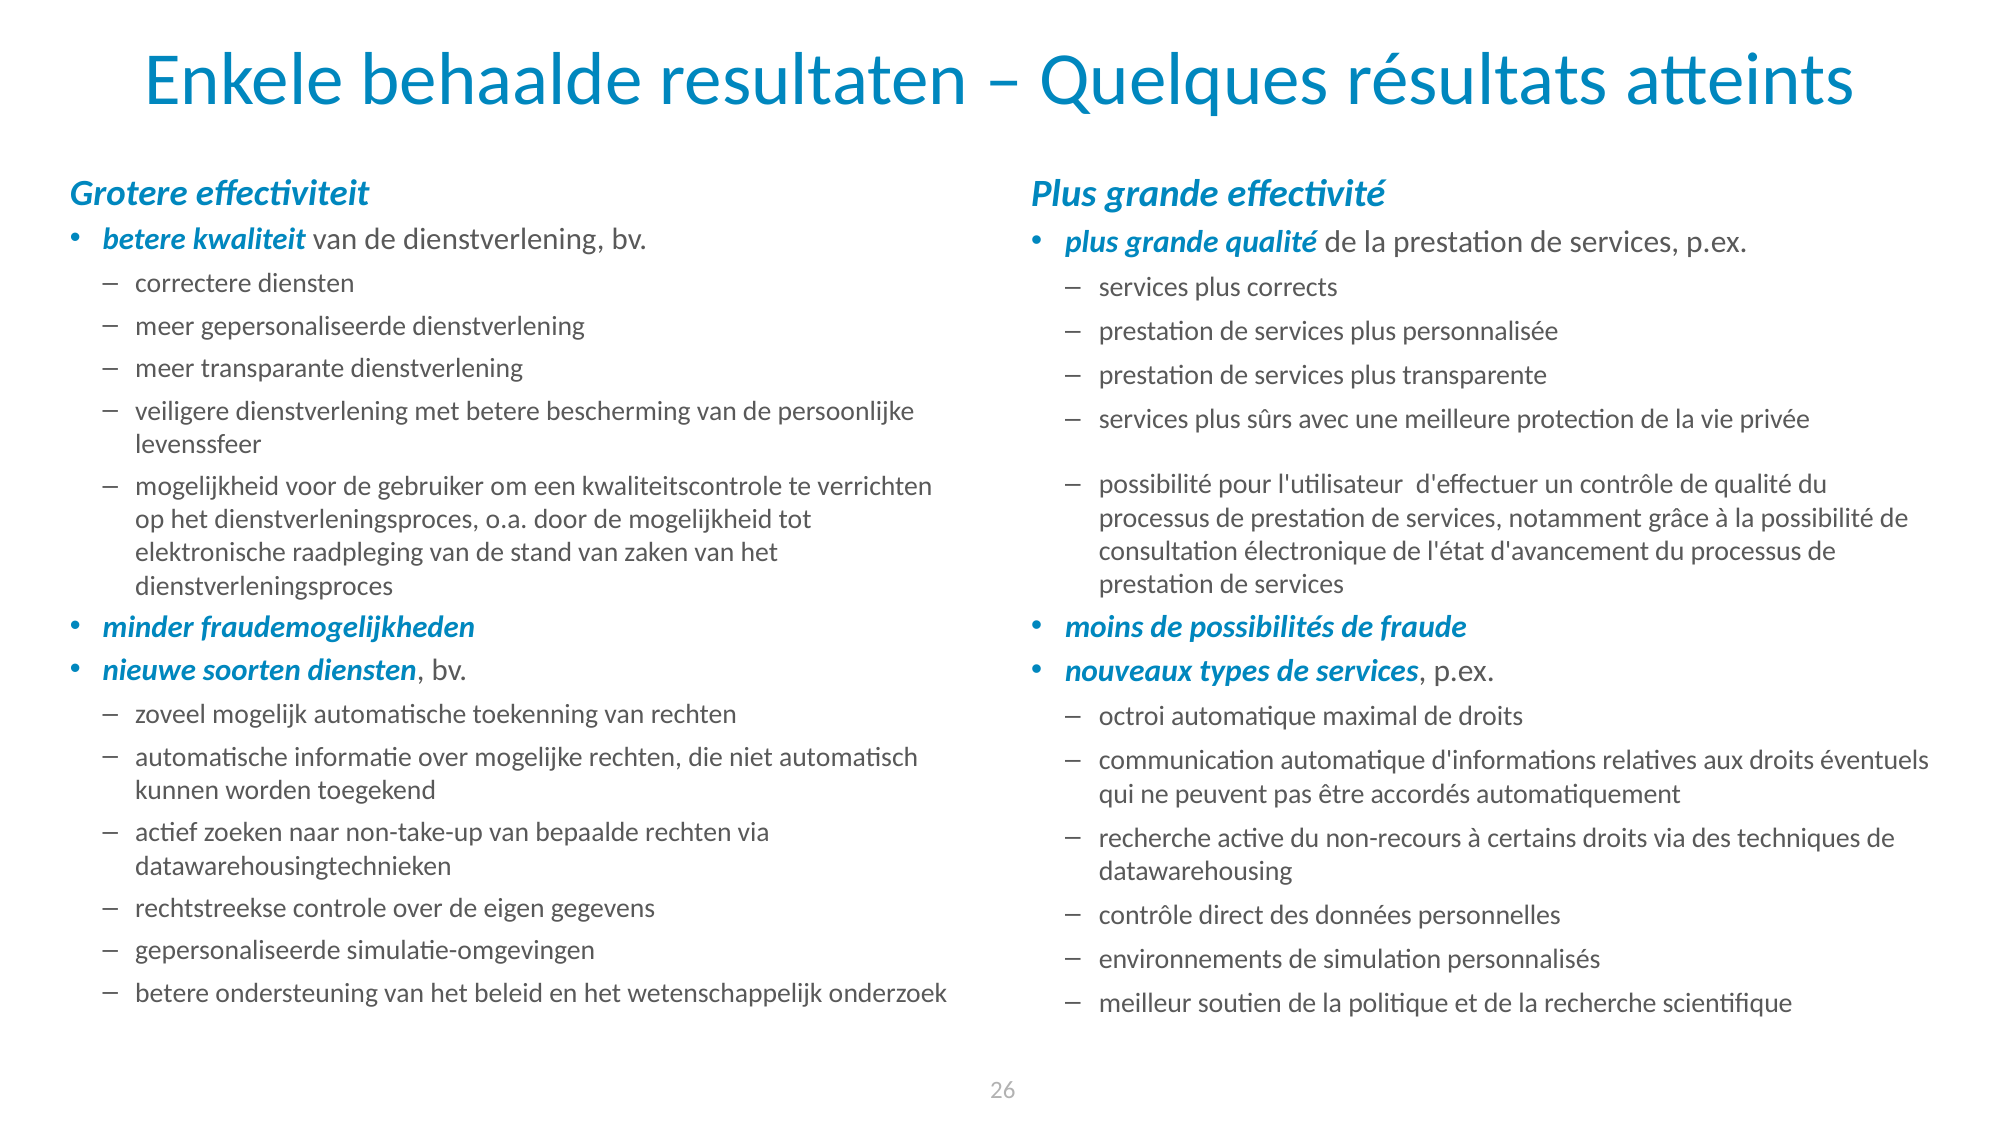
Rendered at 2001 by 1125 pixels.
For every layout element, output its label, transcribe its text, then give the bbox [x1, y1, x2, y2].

slide_number 26 [769, 1058, 1237, 1119]
title Enkele behaalde resultaten – Quelques résultats atteints [0, 0, 2000, 149]
list Plus grande effectivité plus grande qualité de la prestation de services, p.ex. services plus corrects prestation de services plus personnalisée prestation de services plus transparente services plus sûrs avec une meilleure protection de la vie privée possibilité pour l'utilisateur d'effectuer un contrôle de qualité du processus de prestation de services, notamment grâce à la possibilité de consultation électronique de l'état d'avancement du processus de prestation de services moins de possibilités de fraude nouveaux types de services, p.ex. octroi automatique maximal de droits communication automatique d'informations relatives aux droits éventuels qui ne peuvent pas être accordés automatiquement recherche active du non-recours à certains droits via des techniques de datawarehousing contrôle direct des données personnelles environnements de simulation personnalisés meilleur soutien de la politique et de la recherche scientifique [1015, 160, 1945, 1034]
list Grotere effectiviteit betere kwaliteit van de dienstverlening, bv. correctere diensten meer gepersonaliseerde dienstverlening meer transparante dienstverlening veiligere dienstverlening met betere bescherming van de persoonlijke levenssfeer mogelijkheid voor de gebruiker om een kwaliteitscontrole te verrichten op het dienstverleningsproces, o.a. door de mogelijkheid tot elektronische raadpleging van de stand van zaken van het dienstverleningsproces minder fraudemogelijkheden nieuwe soorten diensten, bv. zoveel mogelijk automatische toekenning van rechten automatische informatie over mogelijke rechten, die niet automatisch kunnen worden toegekend actief zoeken naar non-take-up van bepaalde rechten via datawarehousingtechnieken rechtstreekse controle over de eigen gegevens gepersonaliseerde simulatie-omgevingen betere ondersteuning van het beleid en het wetenschappelijk onderzoek [55, 160, 984, 1035]
